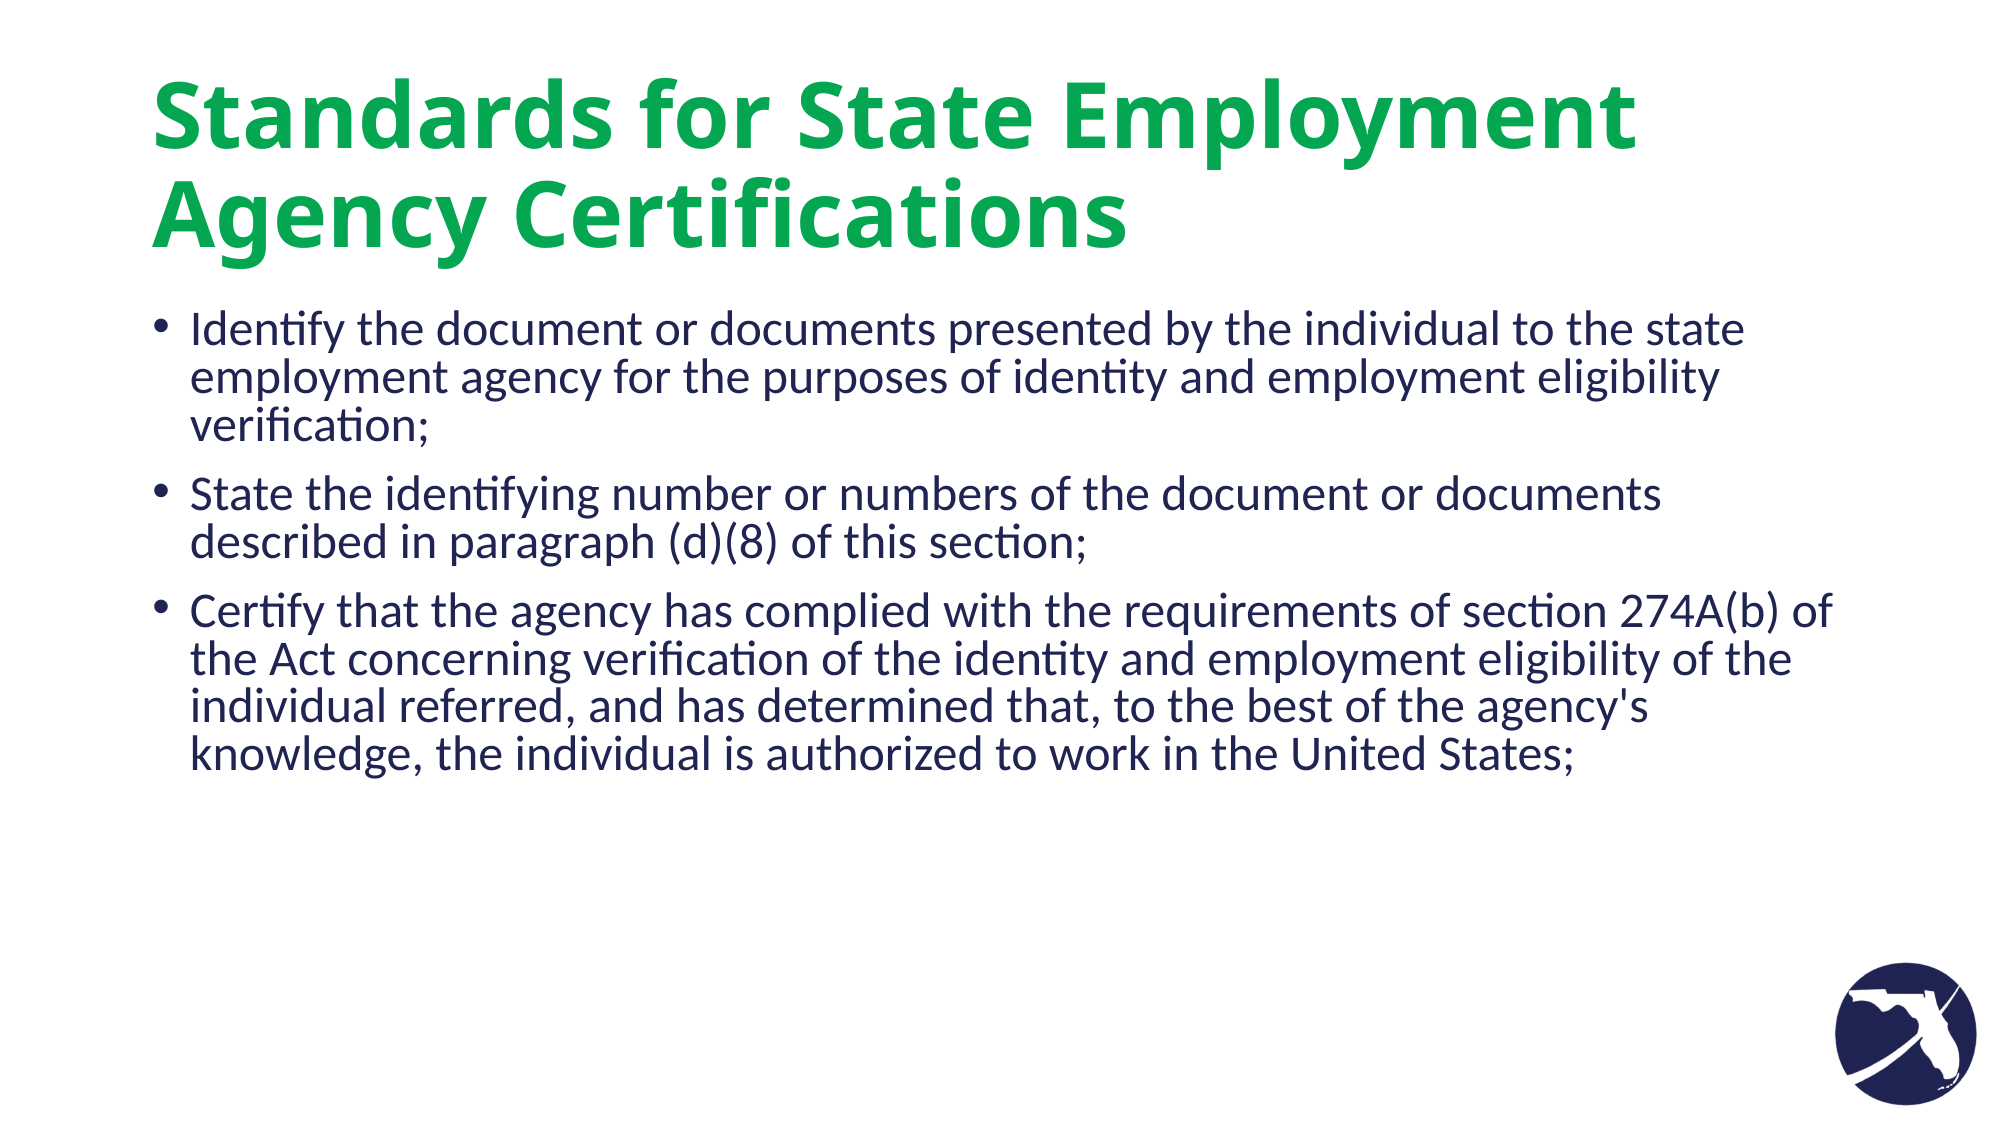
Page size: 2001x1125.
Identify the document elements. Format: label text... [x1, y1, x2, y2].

title Standards for State Employment Agency Certifications [137, 59, 1863, 278]
picture [1834, 961, 1979, 1109]
text_box Identify the document or documents presented by the individual to the state employment agency for the purposes of identity and employment eligibility verification; State the identifying number or numbers of the document or documents described in paragraph (d)(8) of this section; Certify that the agency has complied with the requirements of section 274A(b) of the Act concerning verification of the identity and employment eligibility of the individual referred, and has determined that, to the best of the agency's knowledge, the individual is authorized to work in the United States; [137, 299, 1863, 1043]
